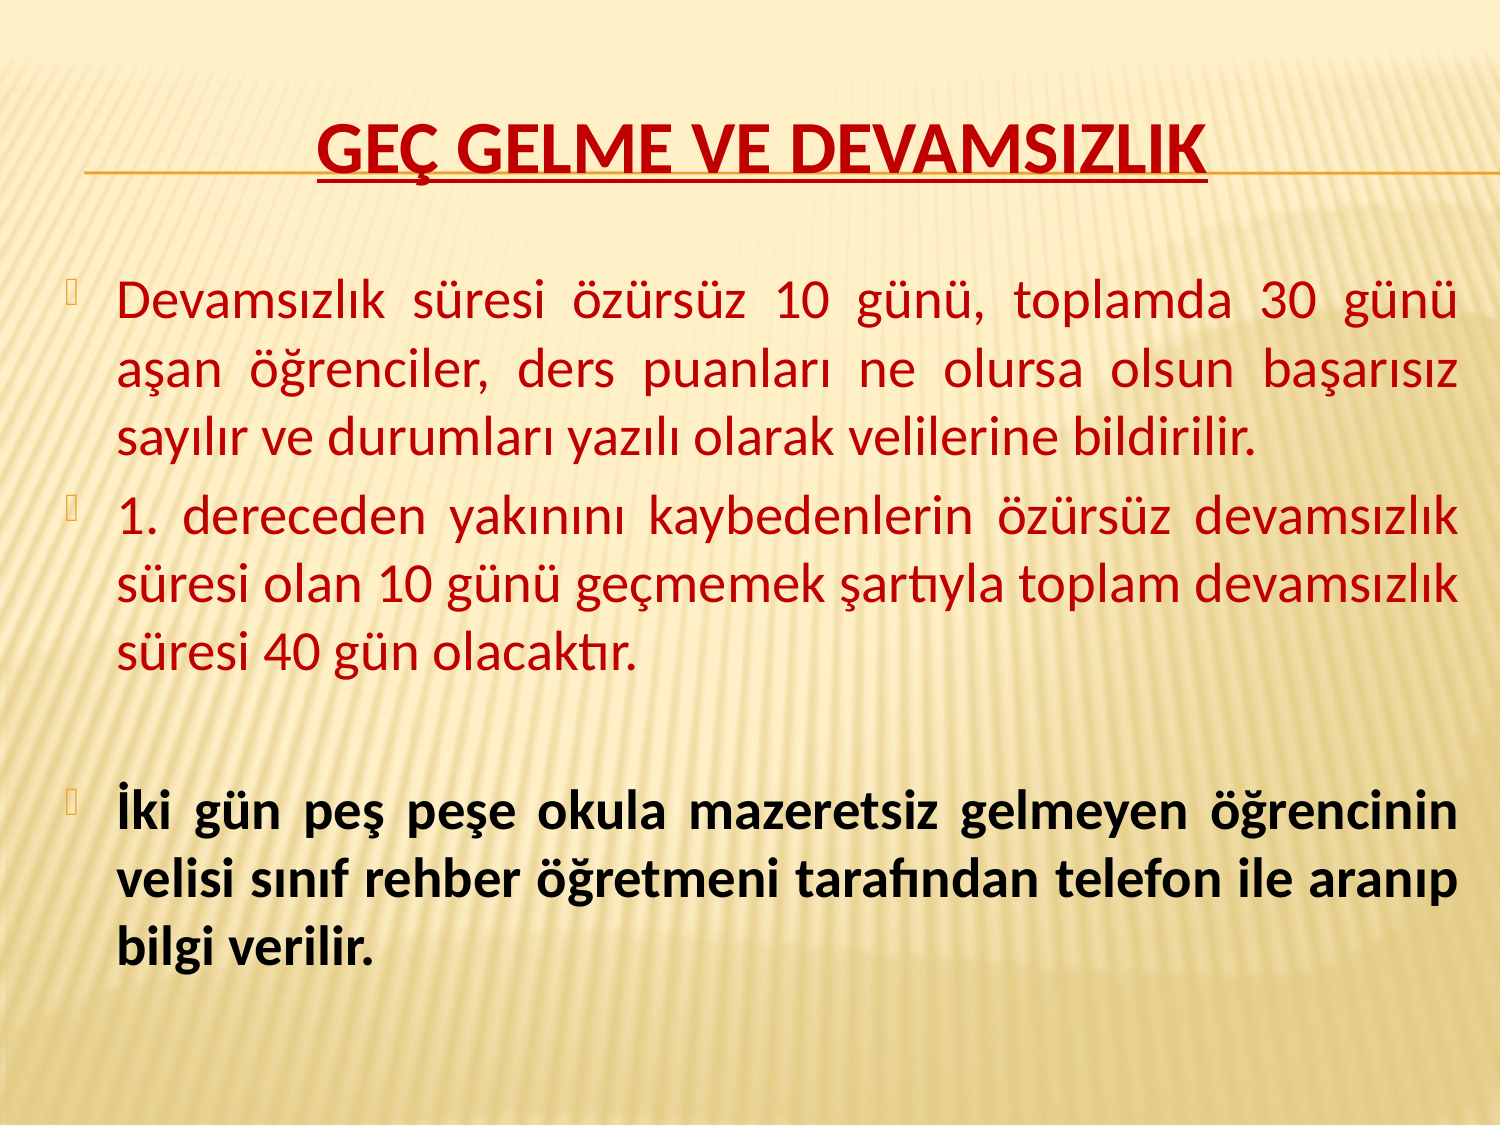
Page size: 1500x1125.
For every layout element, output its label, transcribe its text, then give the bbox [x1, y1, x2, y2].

title GEÇ GELME ve DEVAMSIZLIK [50, 75, 1475, 213]
list Devamsızlık süresi özürsüz 10 günü, toplamda 30 günü aşan öğrenciler, ders puanları ne olursa olsun başarısız sayılır ve durumları yazılı olarak velilerine bildirilir. 1. dereceden yakınını kaybedenlerin özürsüz devamsızlık süresi olan 10 günü geçmemek şartıyla toplam devamsızlık süresi 40 gün olacaktır. İki gün peş peşe okula mazeretsiz gelmeyen öğrencinin velisi sınıf rehber öğretmeni tarafından telefon ile aranıp bilgi verilir. [50, 254, 1475, 998]
